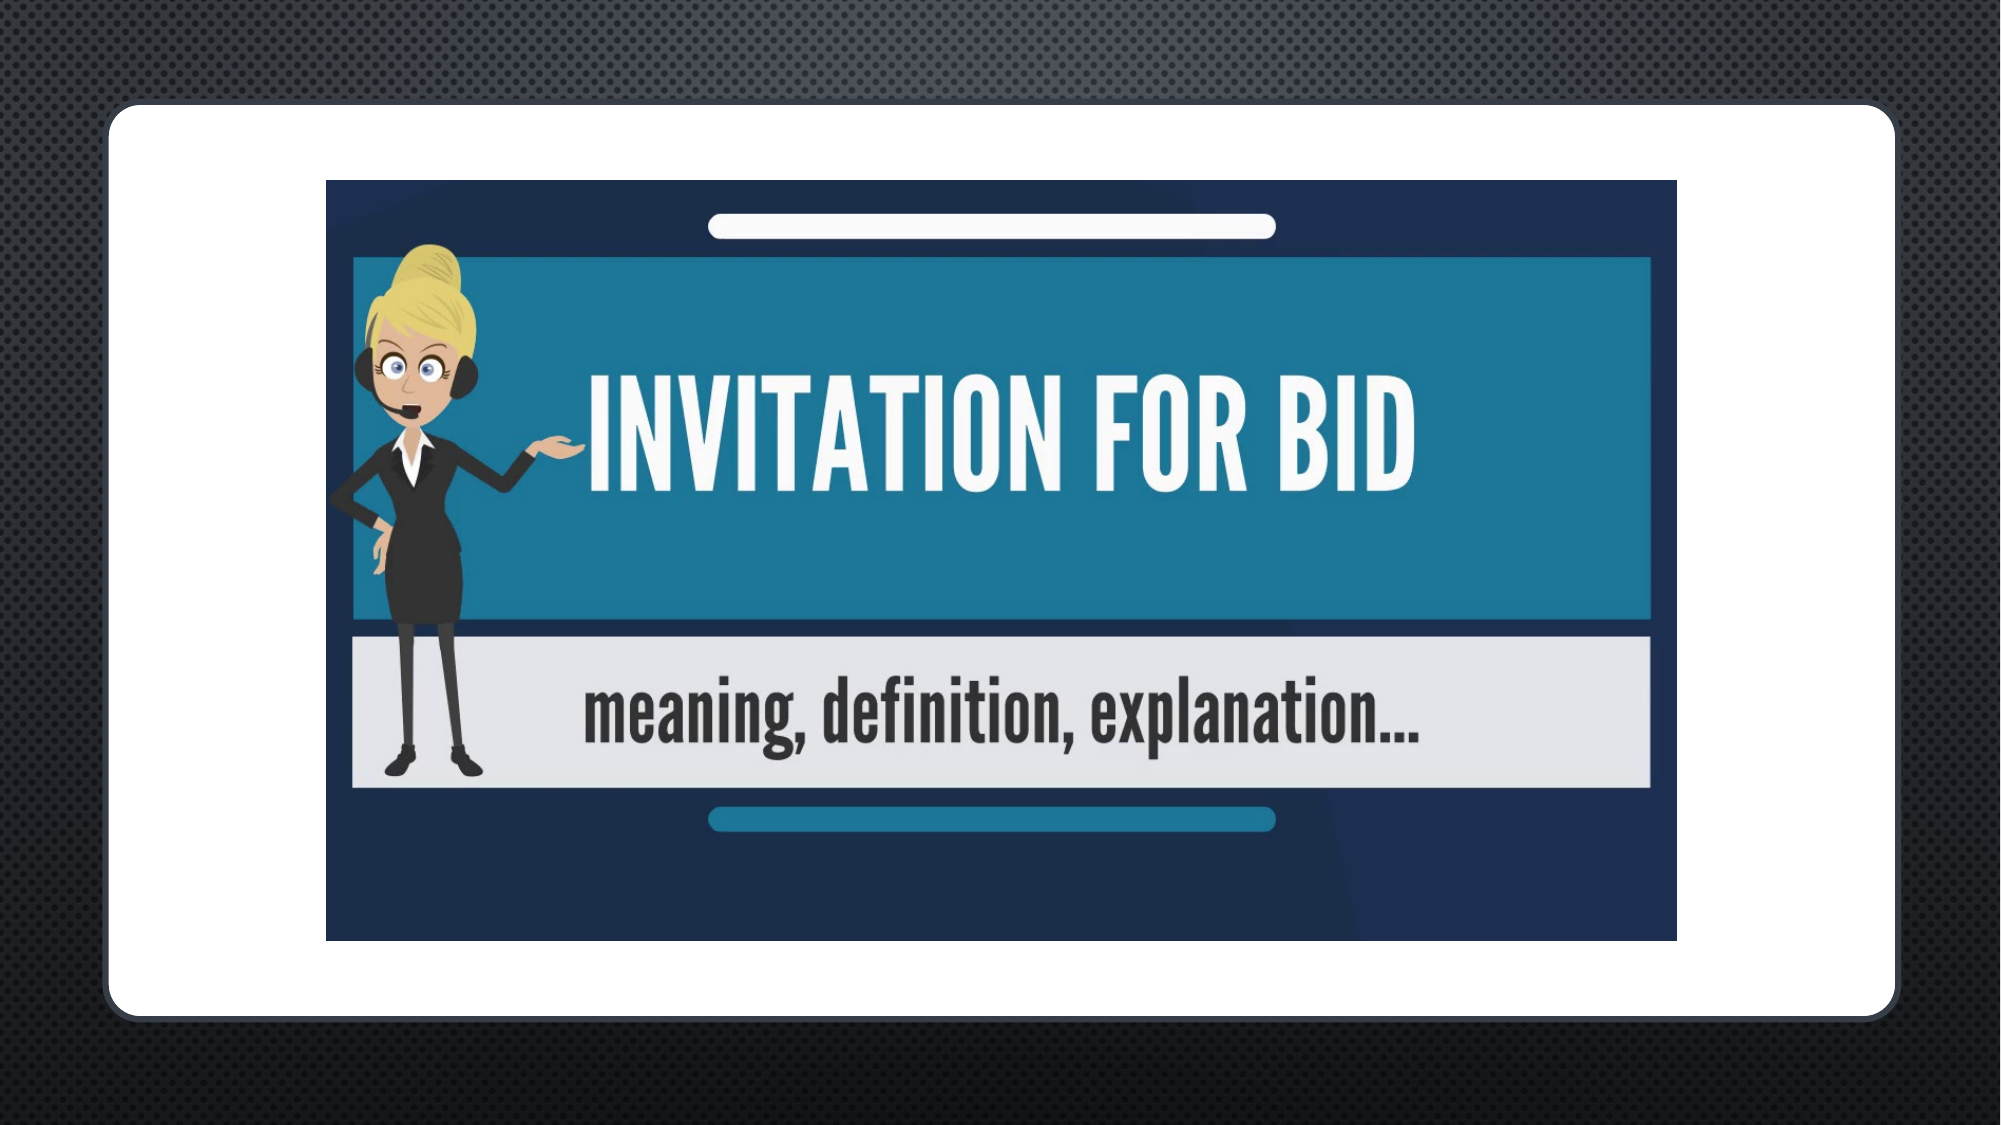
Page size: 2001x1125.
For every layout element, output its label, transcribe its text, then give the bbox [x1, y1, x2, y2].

text_box [103, 773, 1900, 1021]
picture [326, 180, 1678, 941]
text_box 1,280 × 720 [0, 0, 2000, 773]
